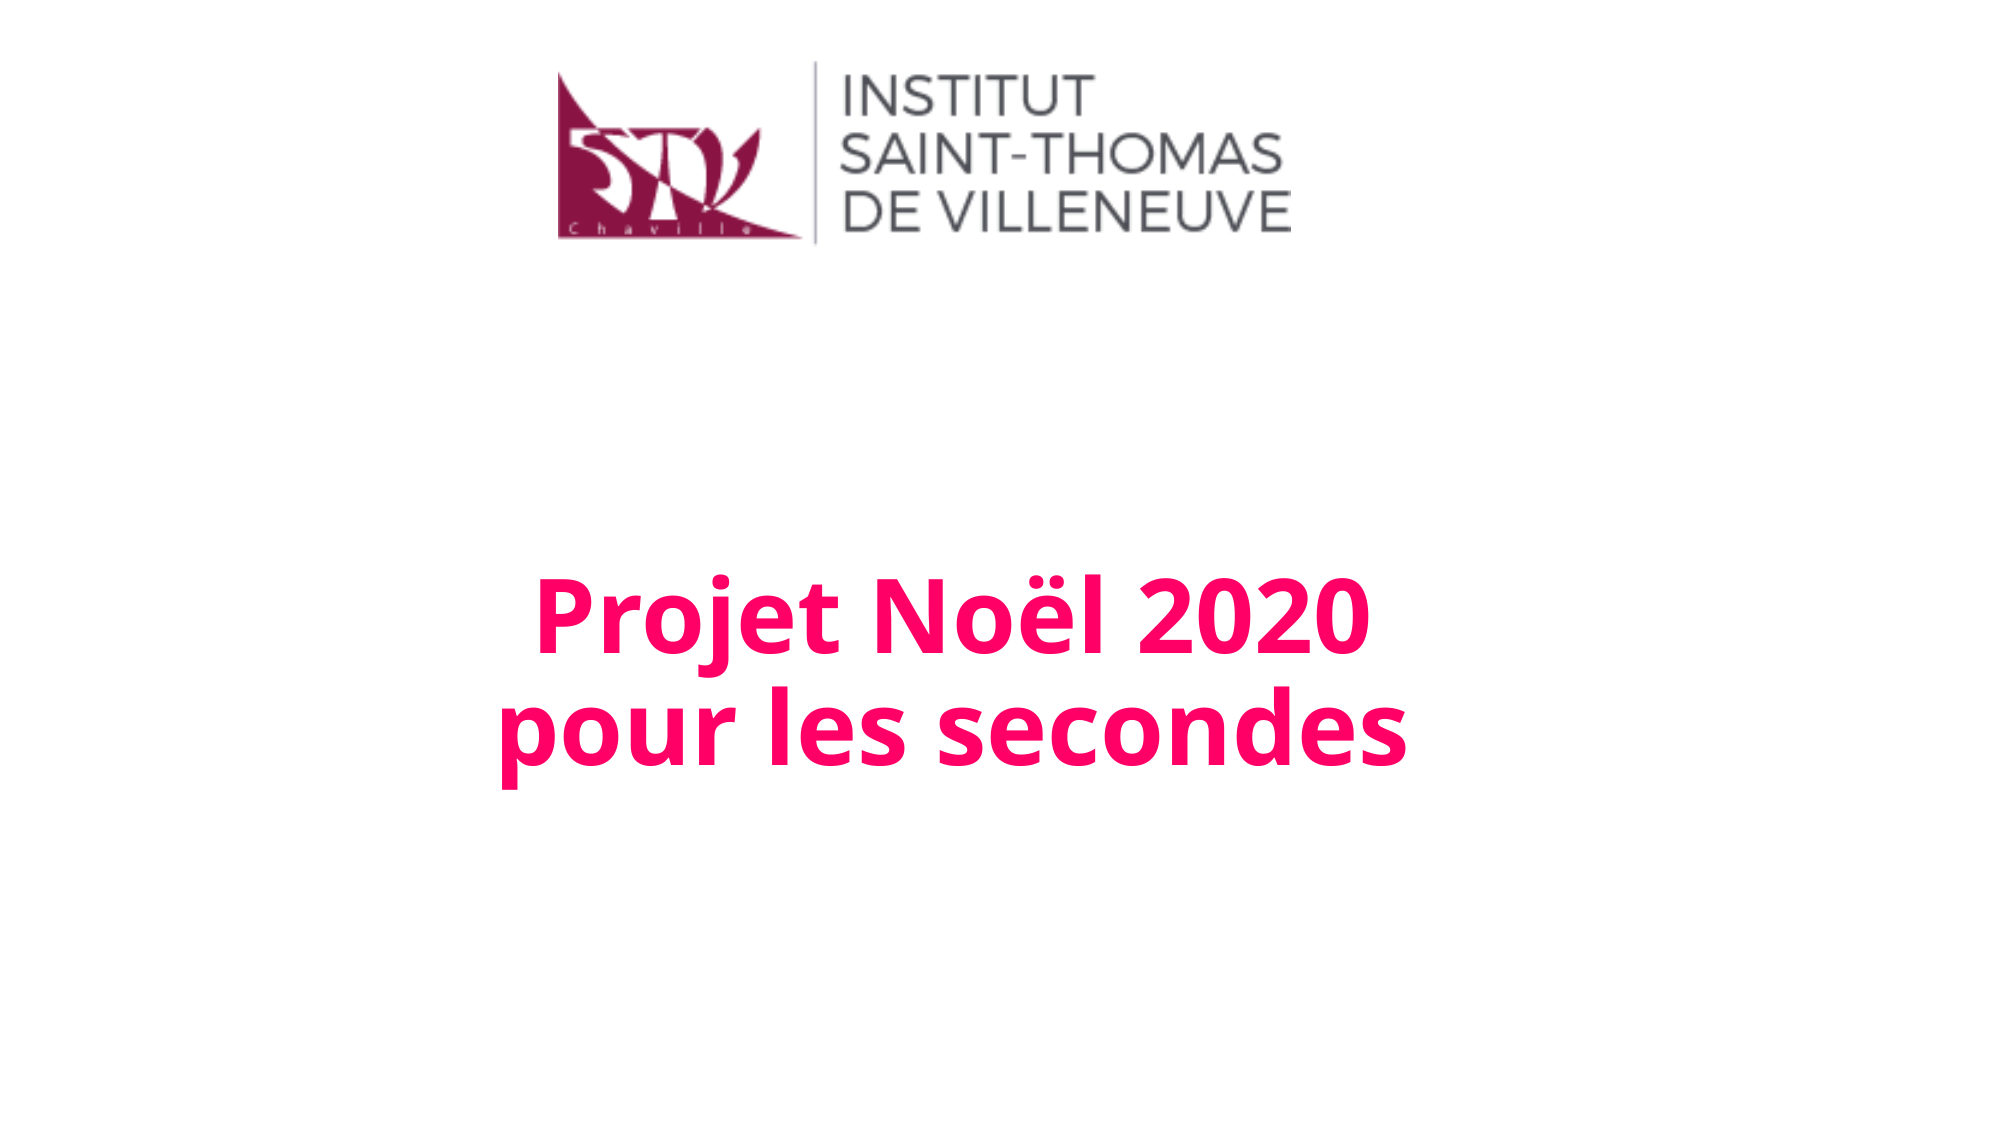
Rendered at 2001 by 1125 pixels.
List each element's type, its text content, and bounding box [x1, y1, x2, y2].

picture [558, 61, 1291, 247]
title Projet Noël 2020 pour les secondes [165, 471, 1739, 795]
